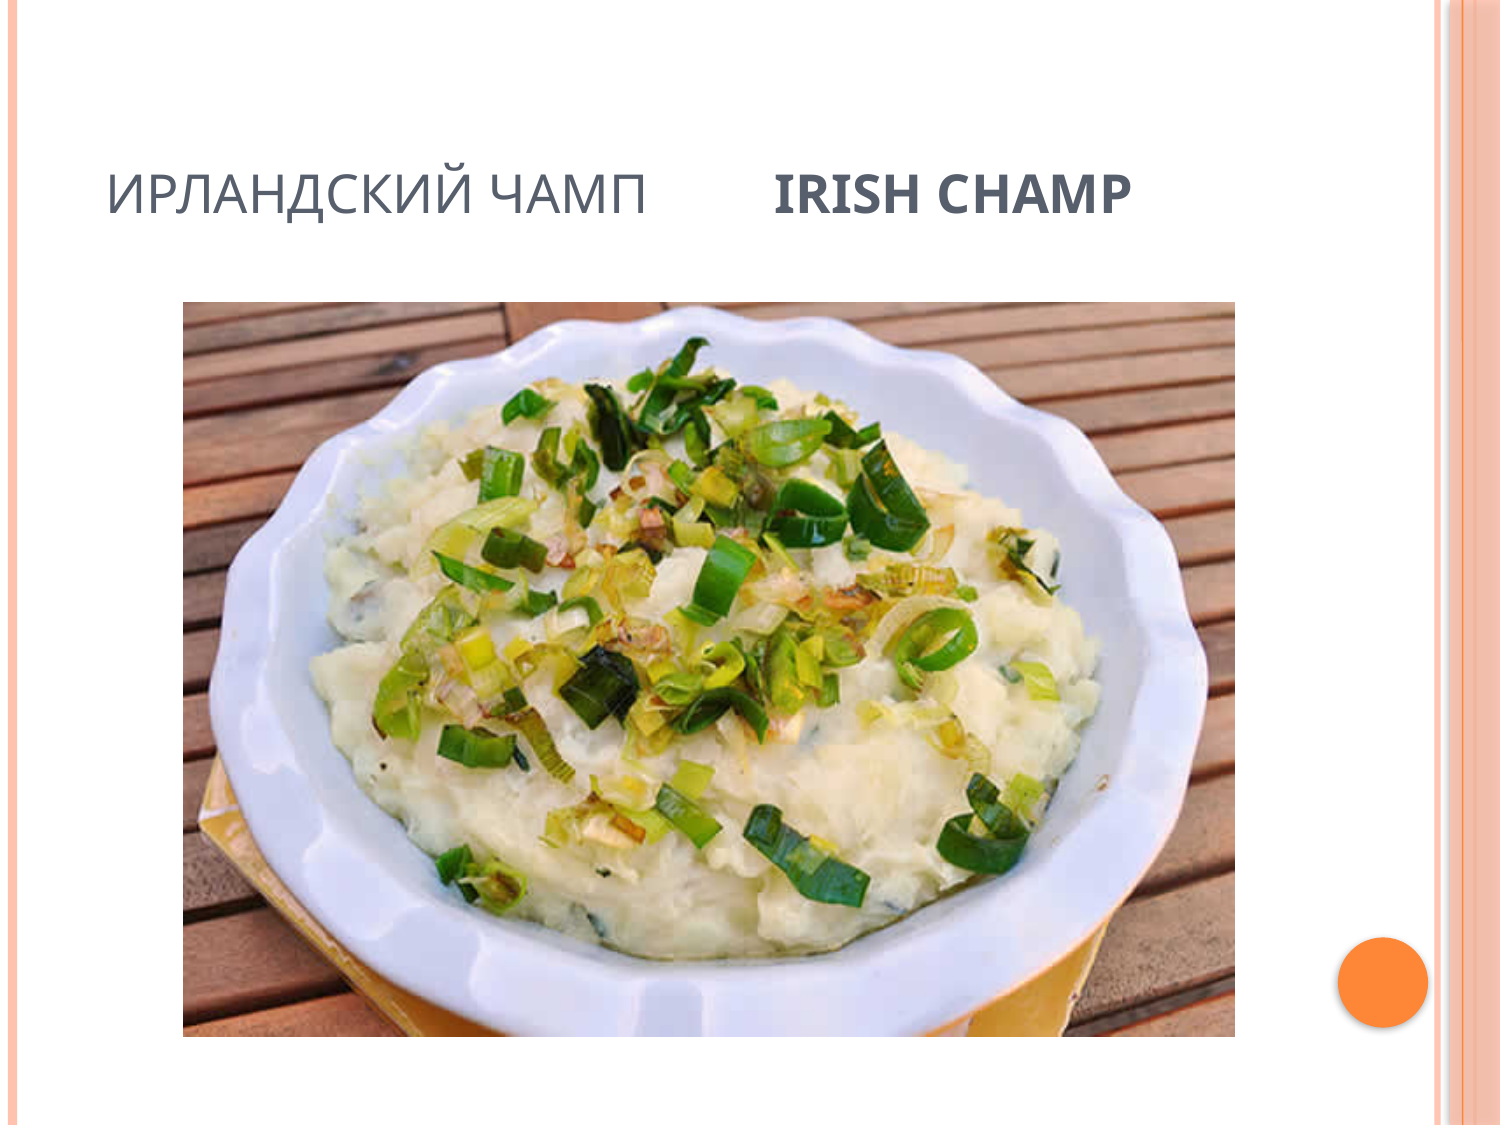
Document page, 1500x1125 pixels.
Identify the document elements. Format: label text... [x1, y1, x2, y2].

title ирландский чамп Irish Champ [76, 90, 1243, 232]
picture [182, 302, 1235, 1037]
